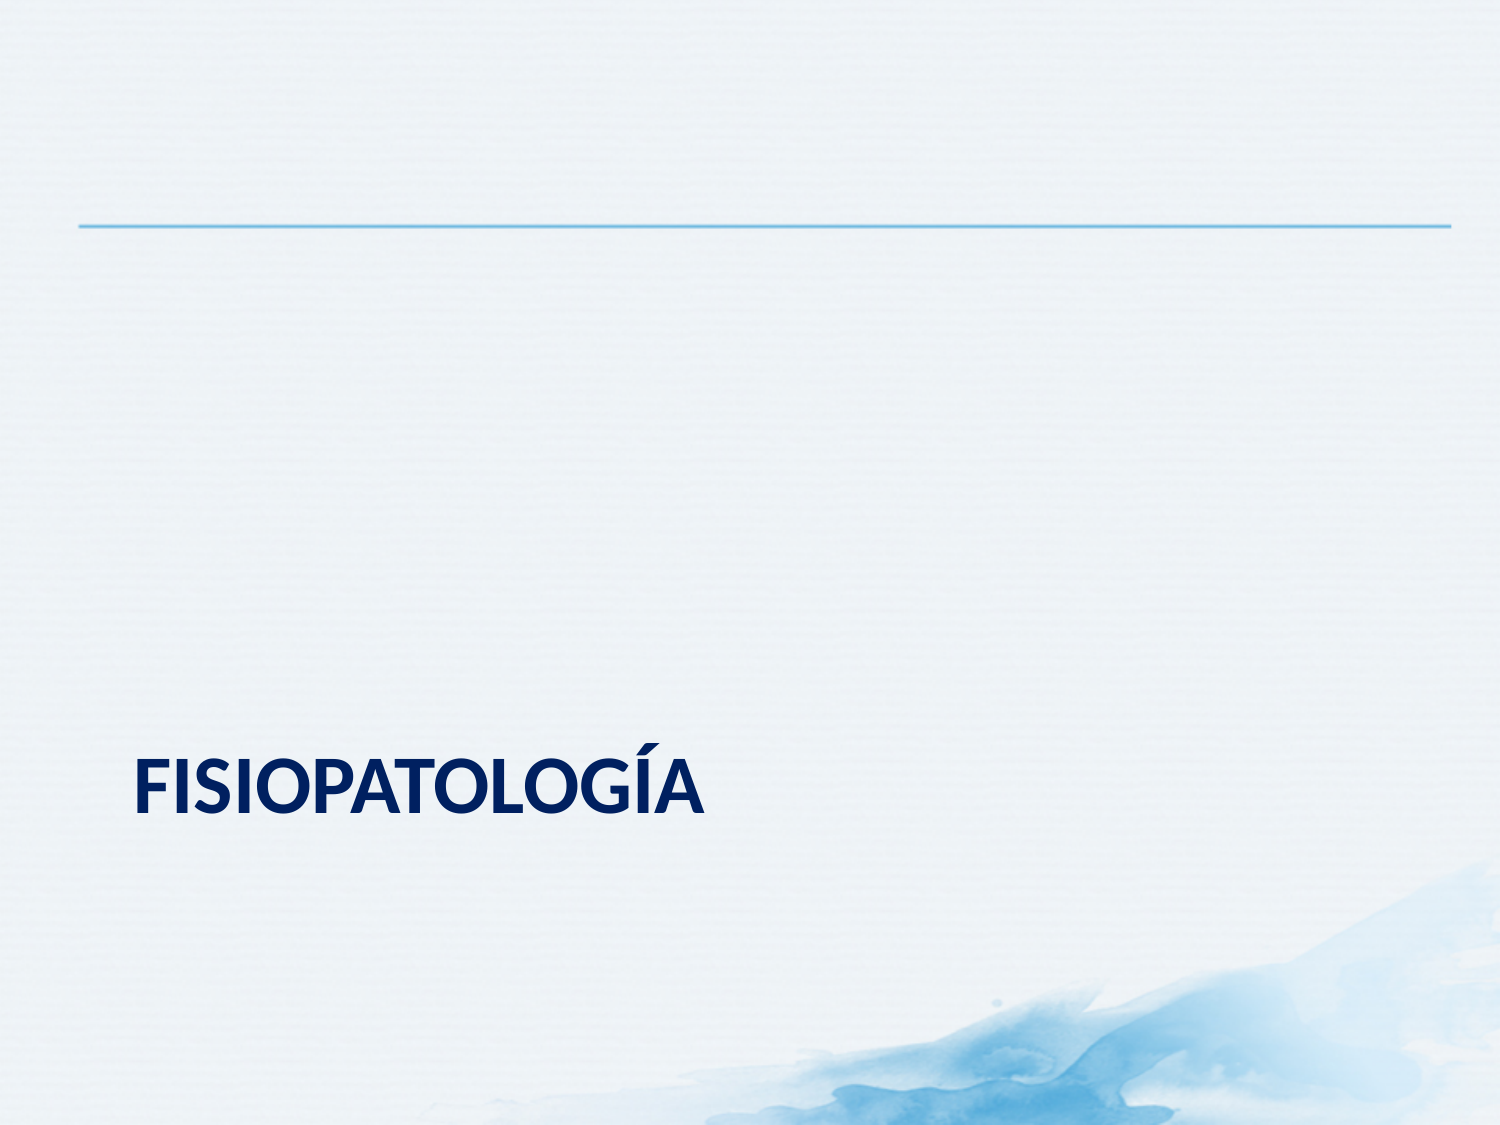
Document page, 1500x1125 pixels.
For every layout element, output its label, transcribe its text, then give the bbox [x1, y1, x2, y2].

picture [0, 0, 1500, 1125]
title fisiopatología [118, 722, 1394, 947]
